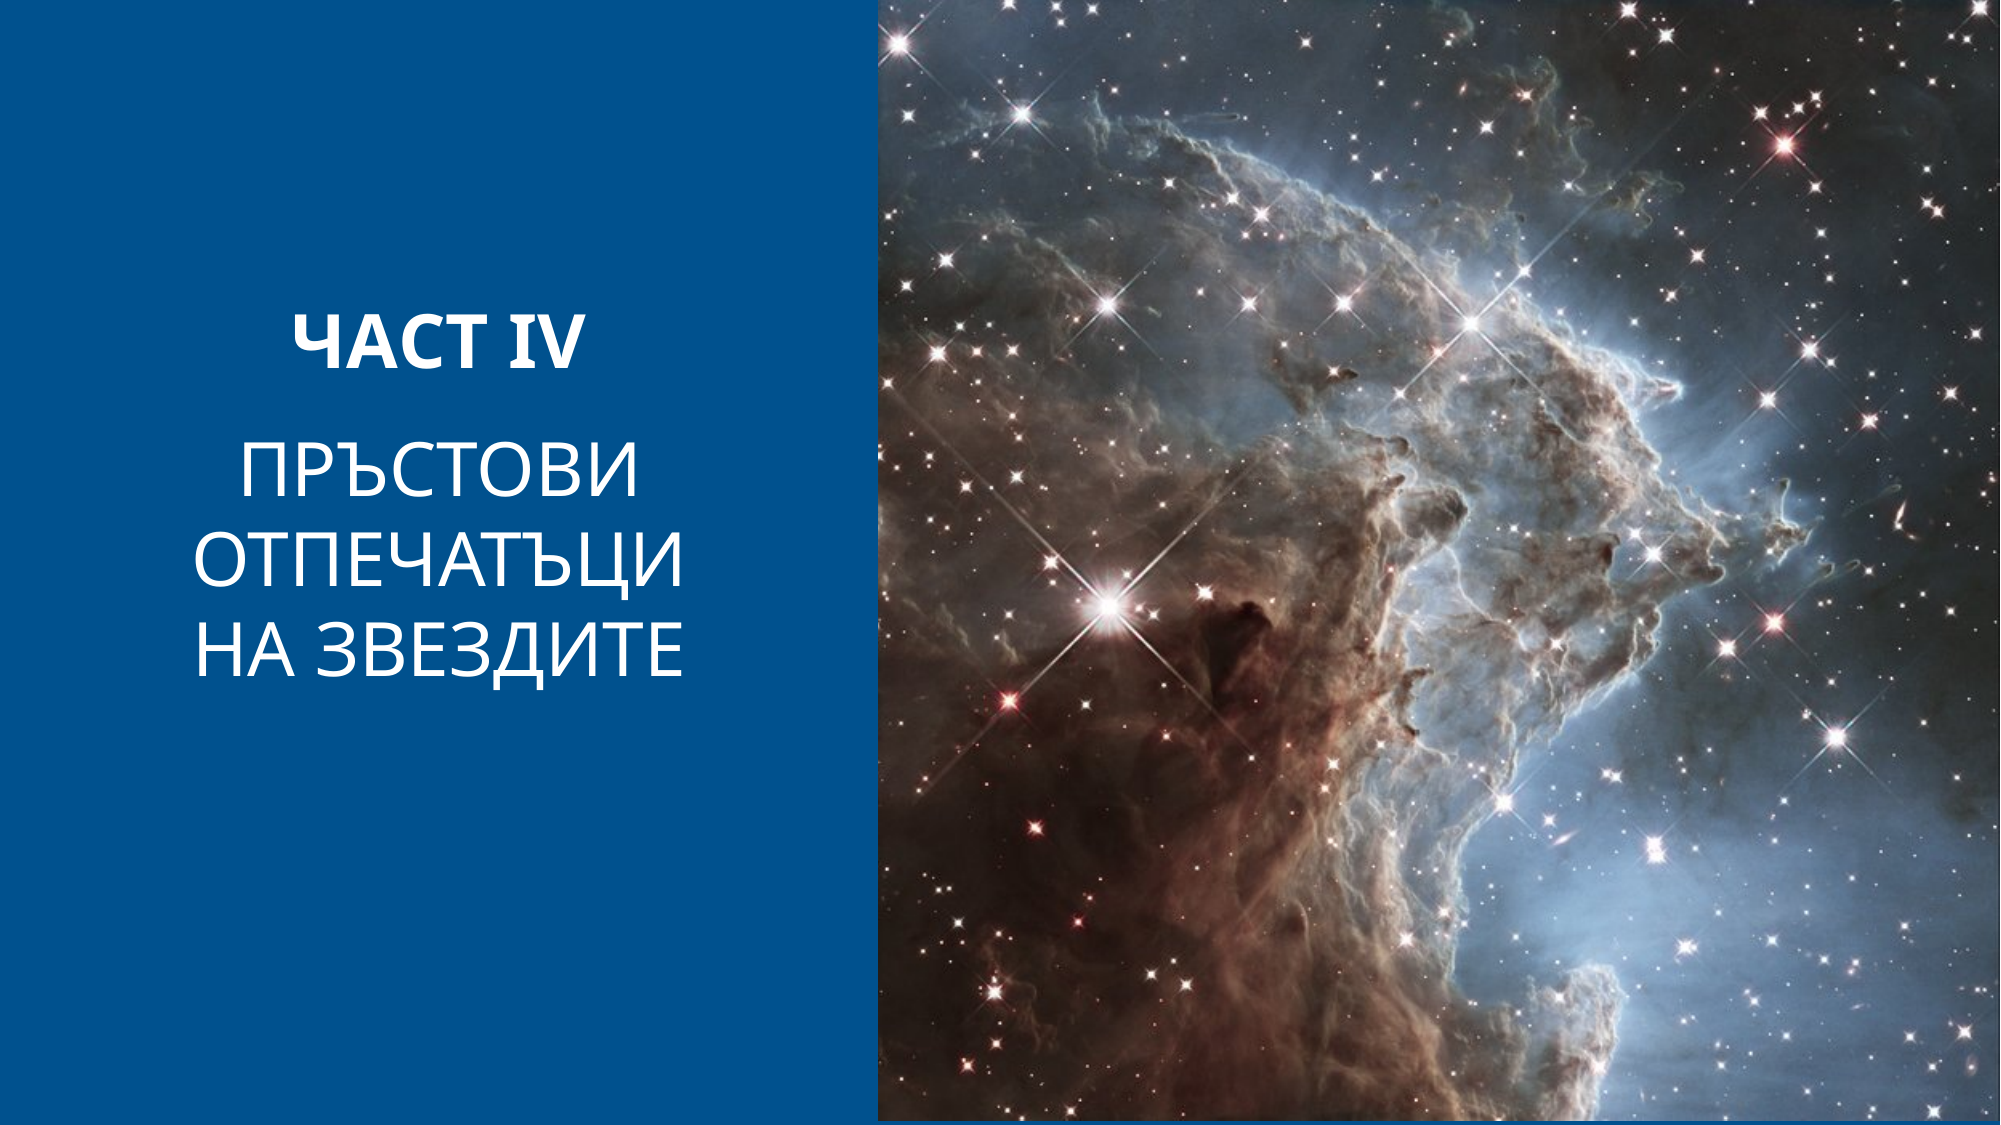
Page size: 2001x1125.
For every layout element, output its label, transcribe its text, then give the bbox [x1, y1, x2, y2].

picture [878, 0, 2000, 1122]
text_box Част IV Пръстови отпечатъци на звездите [0, 296, 878, 689]
